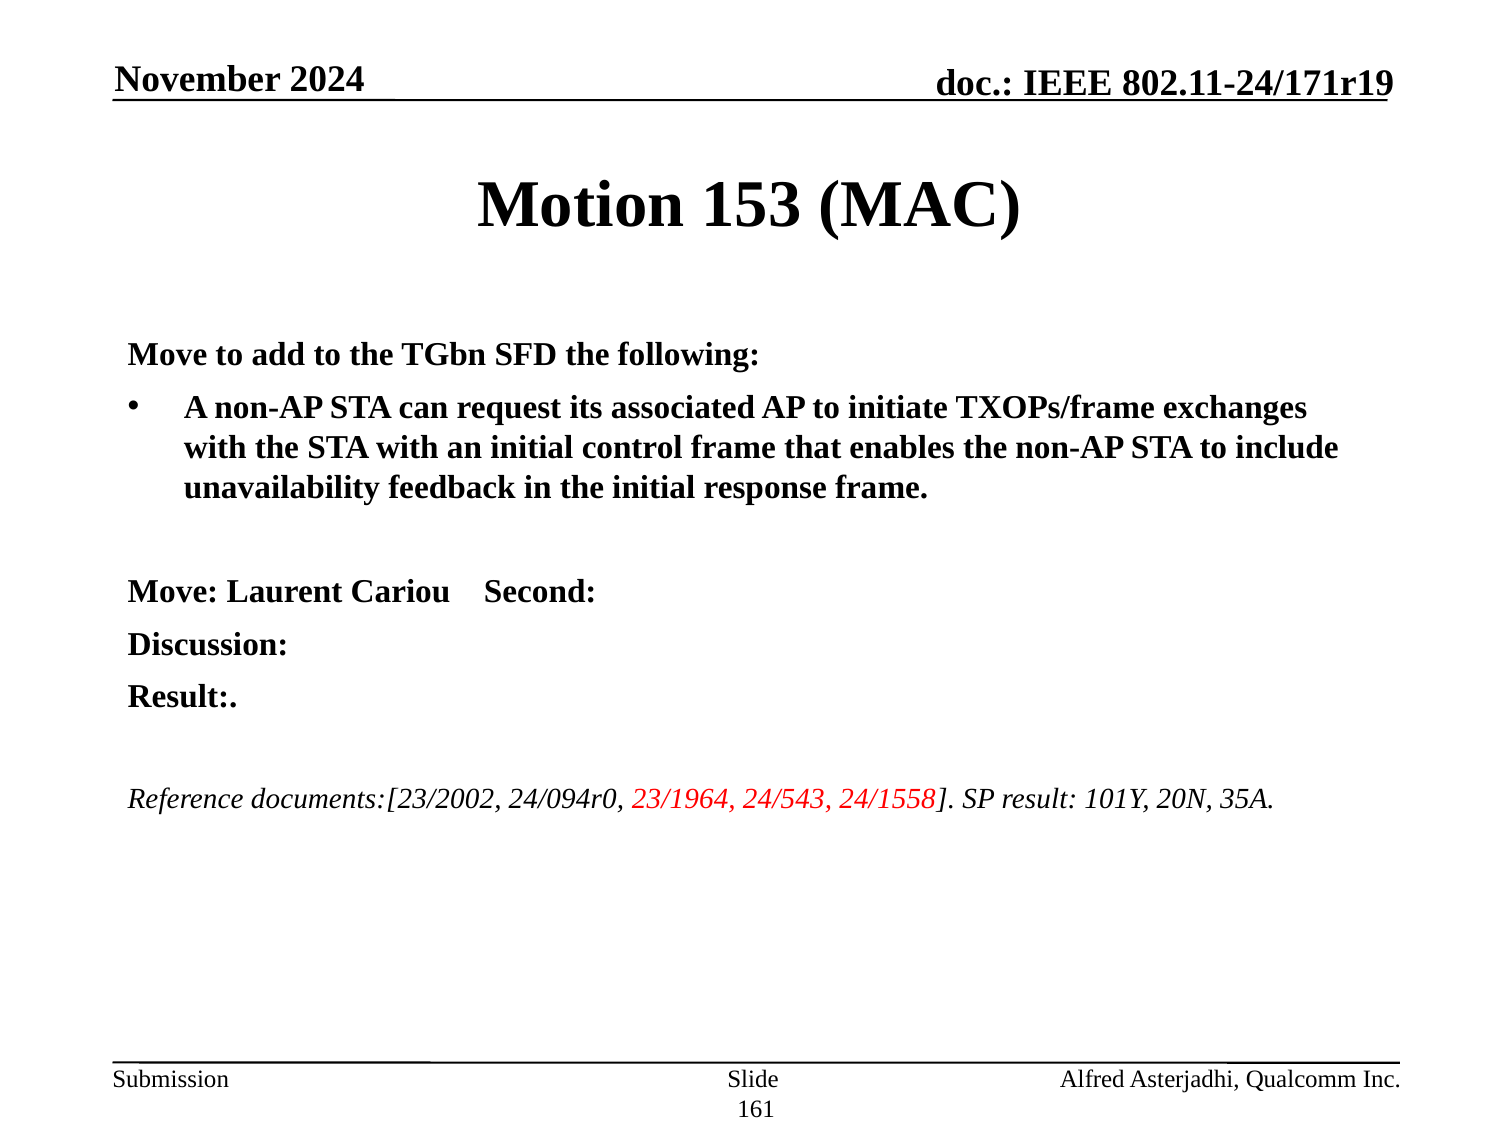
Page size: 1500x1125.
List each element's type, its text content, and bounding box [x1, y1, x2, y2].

list Move to add to the TGbn SFD the following: A non-AP STA can request its associated AP to initiate TXOPs/frame exchanges with the STA with an initial control frame that enables the non-AP STA to include unavailability feedback in the initial response frame. Move: Laurent Cariou Second: Discussion: Result:. Reference documents:[23/2002, 24/094r0, 23/1964, 24/543, 24/1558]. SP result: 101Y, 20N, 35A. [112, 324, 1388, 1000]
slide_number Slide 161 [712, 1061, 800, 1123]
title Motion 153 (MAC) [112, 112, 1388, 288]
footer Alfred Asterjadhi, Qualcomm Inc. [878, 1061, 1402, 1093]
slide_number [114, 54, 423, 100]
